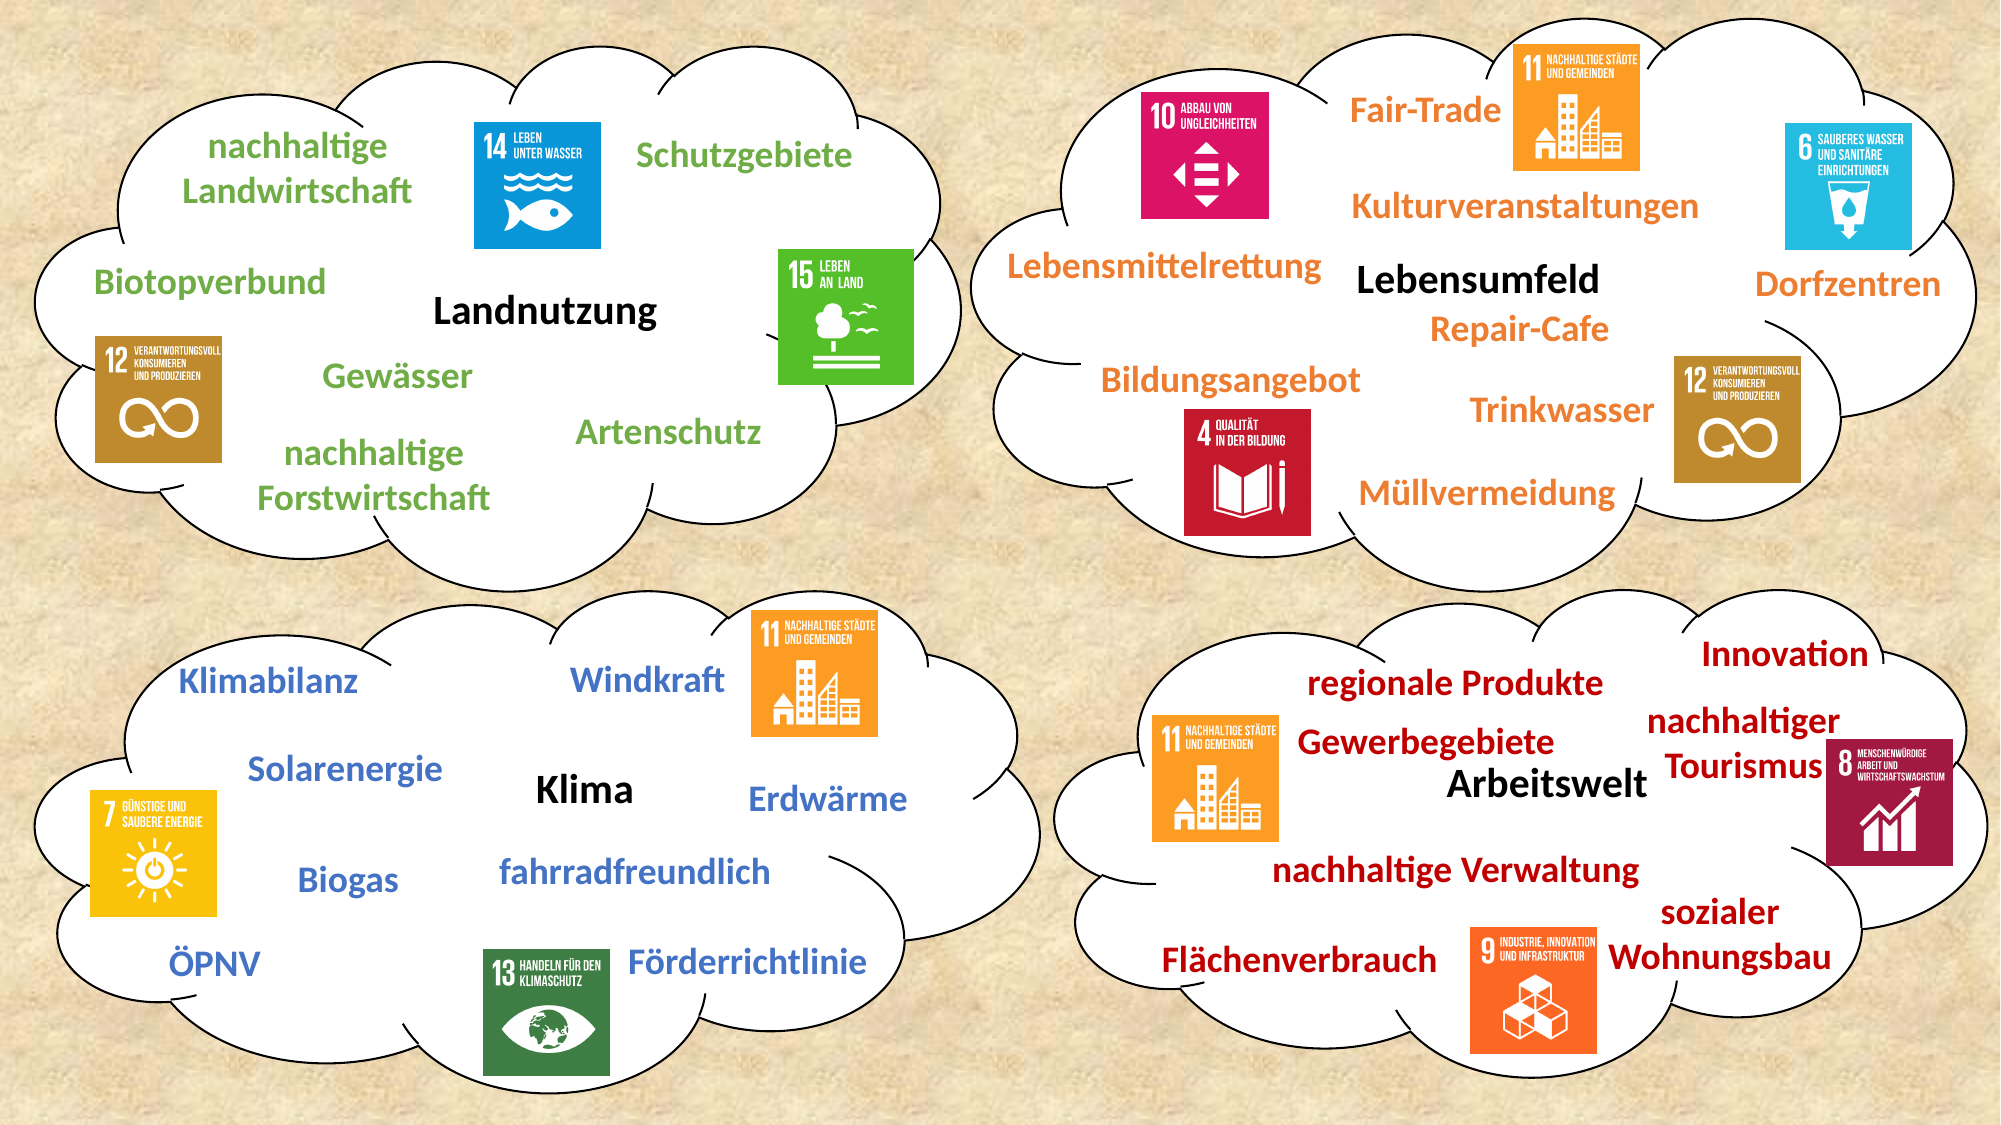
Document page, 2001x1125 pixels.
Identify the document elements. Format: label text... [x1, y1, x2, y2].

text_box Müllvermeidung [1311, 460, 1664, 521]
text_box Innovation [1682, 621, 1889, 682]
text_box [969, 17, 1978, 593]
text_box fahrradfreundlich [480, 839, 790, 900]
text_box Solarenergie [210, 736, 481, 797]
text_box [33, 590, 1041, 1095]
text_box Fair-Trade [1330, 77, 1513, 138]
text_box Kulturveranstaltungen [1311, 173, 1740, 234]
text_box ÖPNV [79, 931, 351, 992]
text_box Schutzgebiete [610, 122, 879, 183]
text_box Gewerbegebiete [1282, 709, 1571, 770]
text_box regionale Produkte [1283, 650, 1629, 711]
text_box Förderrichtlinie [612, 929, 884, 990]
text_box Windkraft [512, 647, 751, 707]
text_box Lebensmittelrettung [988, 233, 1341, 294]
text_box [33, 45, 962, 593]
text_box [1053, 588, 1989, 1079]
text_box Arbeitswelt [1431, 748, 1669, 814]
text_box Lebensumfeld [1341, 244, 1616, 310]
text_box Klima [521, 754, 649, 819]
picture [0, 0, 2001, 1125]
text_box Biotopverbund [74, 249, 346, 310]
text_box nachhaltige Landwirtschaft [149, 113, 447, 219]
text_box Erdwärme [692, 766, 964, 827]
text_box Trinkwasser [1449, 377, 1674, 438]
text_box Flächenverbrauch [1141, 927, 1458, 988]
text_box Biogas [217, 847, 484, 908]
text_box Bildungsangebot [1054, 347, 1408, 408]
text_box Gewässer [262, 343, 534, 404]
text_box nachhaltige Verwaltung [1240, 837, 1672, 898]
text_box nachhaltige Forstwirtschaft [238, 420, 510, 526]
text_box sozialer Wohnungsbau [1591, 880, 1849, 985]
text_box nachhaltiger Tourismus [1591, 688, 1896, 794]
text_box Dorfzentren [1735, 251, 1962, 312]
text_box Klimabilanz [133, 648, 404, 709]
text_box Artenschutz [533, 399, 804, 460]
text_box Landnutzung [418, 275, 690, 341]
text_box Repair-Cafe [1343, 296, 1697, 357]
